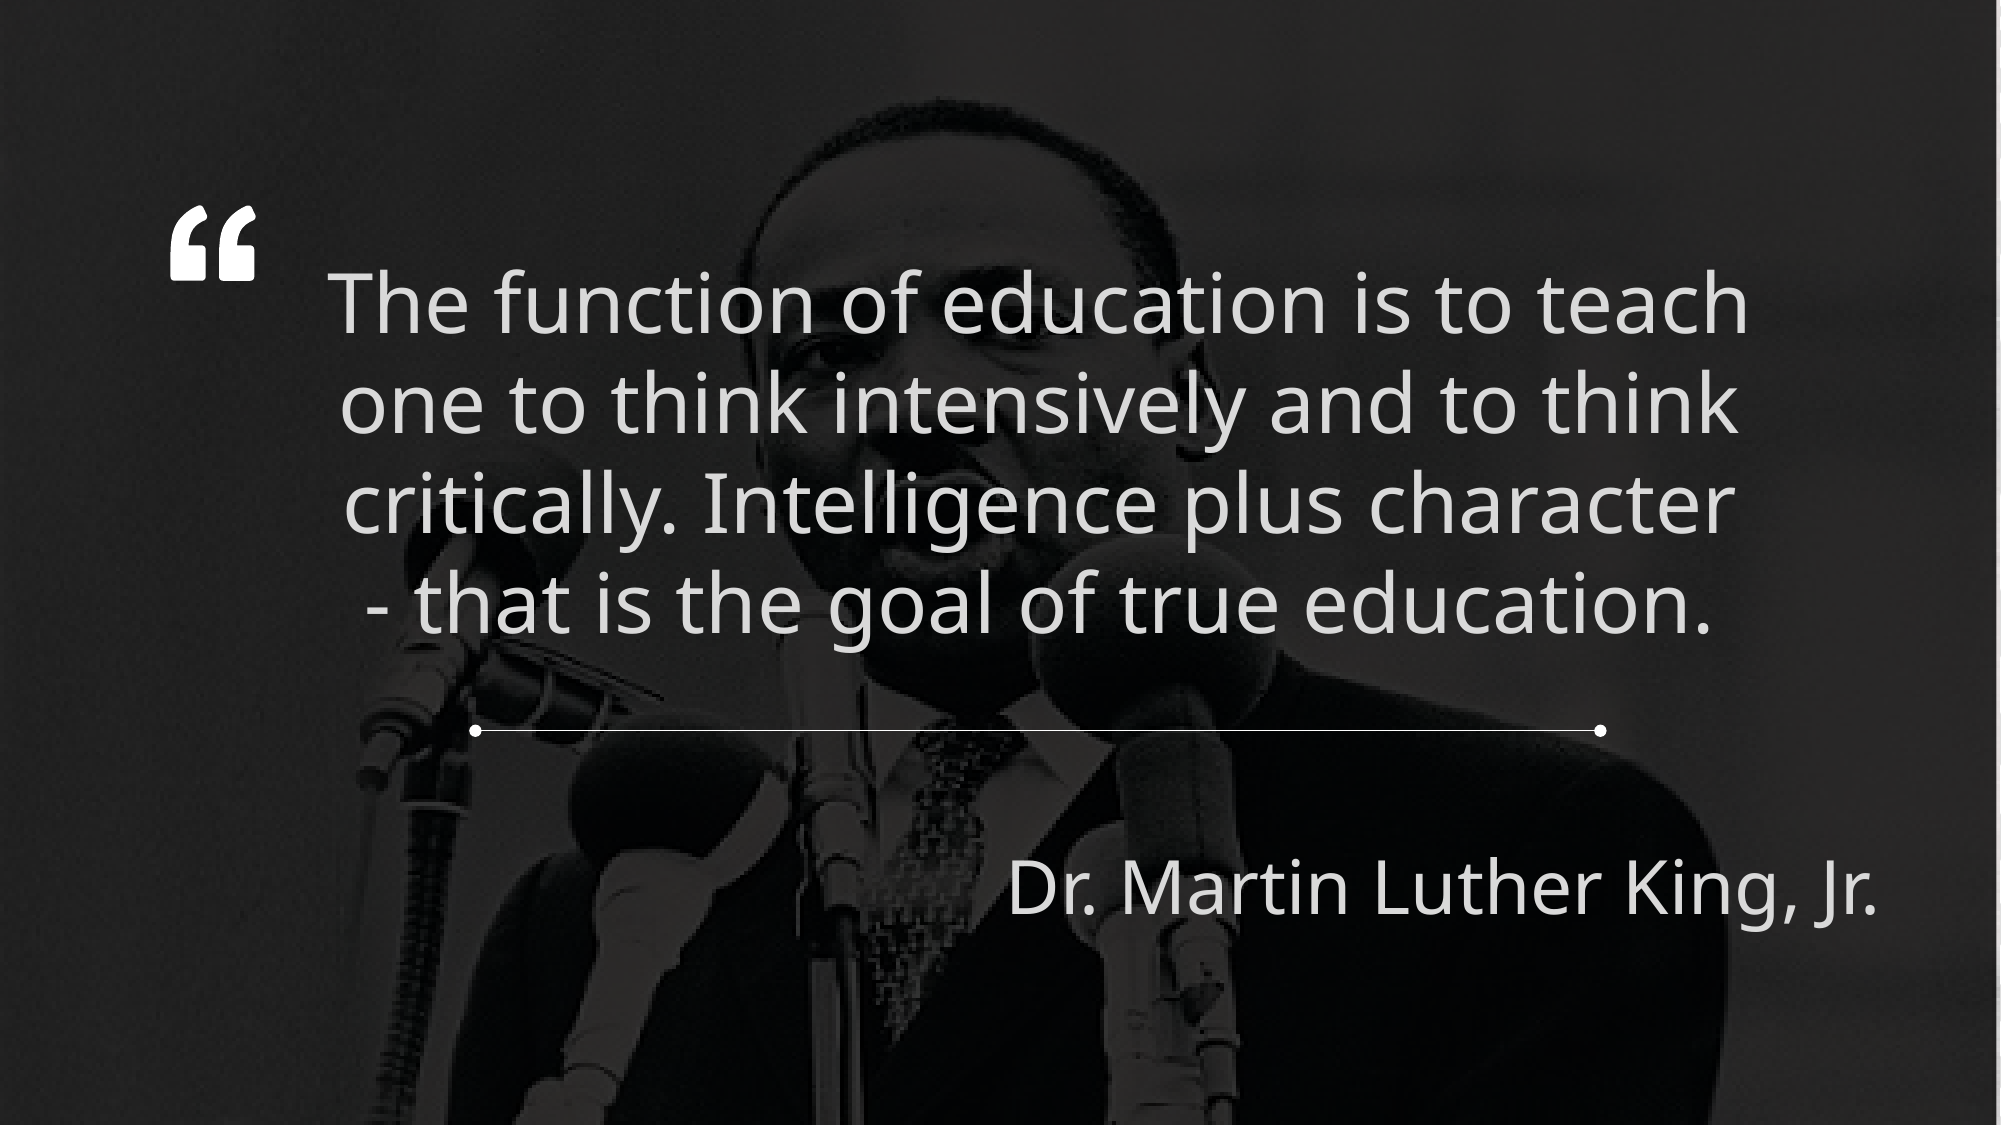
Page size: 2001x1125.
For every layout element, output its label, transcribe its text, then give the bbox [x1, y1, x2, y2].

text_box [0, 0, 1997, 1125]
text_box The function of education is to teach one to think intensively and to think critically. Intelligence plus character - that is the goal of true education. [303, 243, 1777, 658]
text_box Dr. Martin Luther King, Jr. [989, 831, 1897, 937]
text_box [170, 205, 256, 281]
